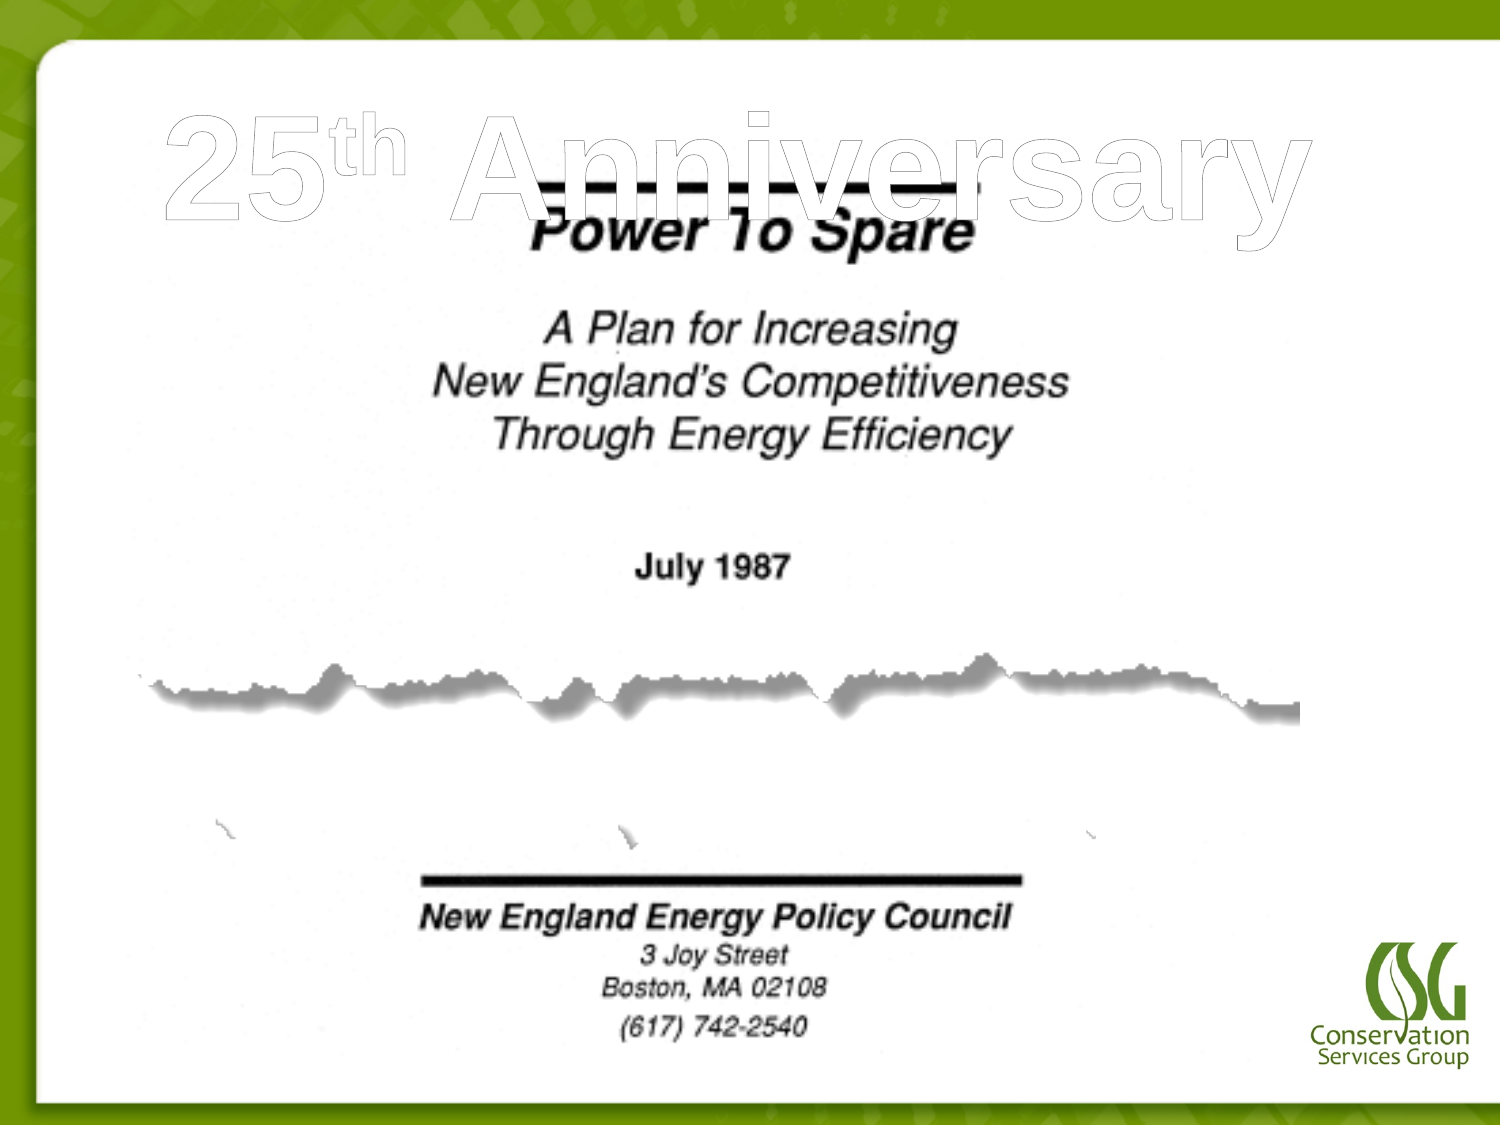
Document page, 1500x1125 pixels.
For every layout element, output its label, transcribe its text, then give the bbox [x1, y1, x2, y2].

picture [0, 0, 1500, 1125]
text_box 25th Anniversary [62, 62, 1413, 258]
